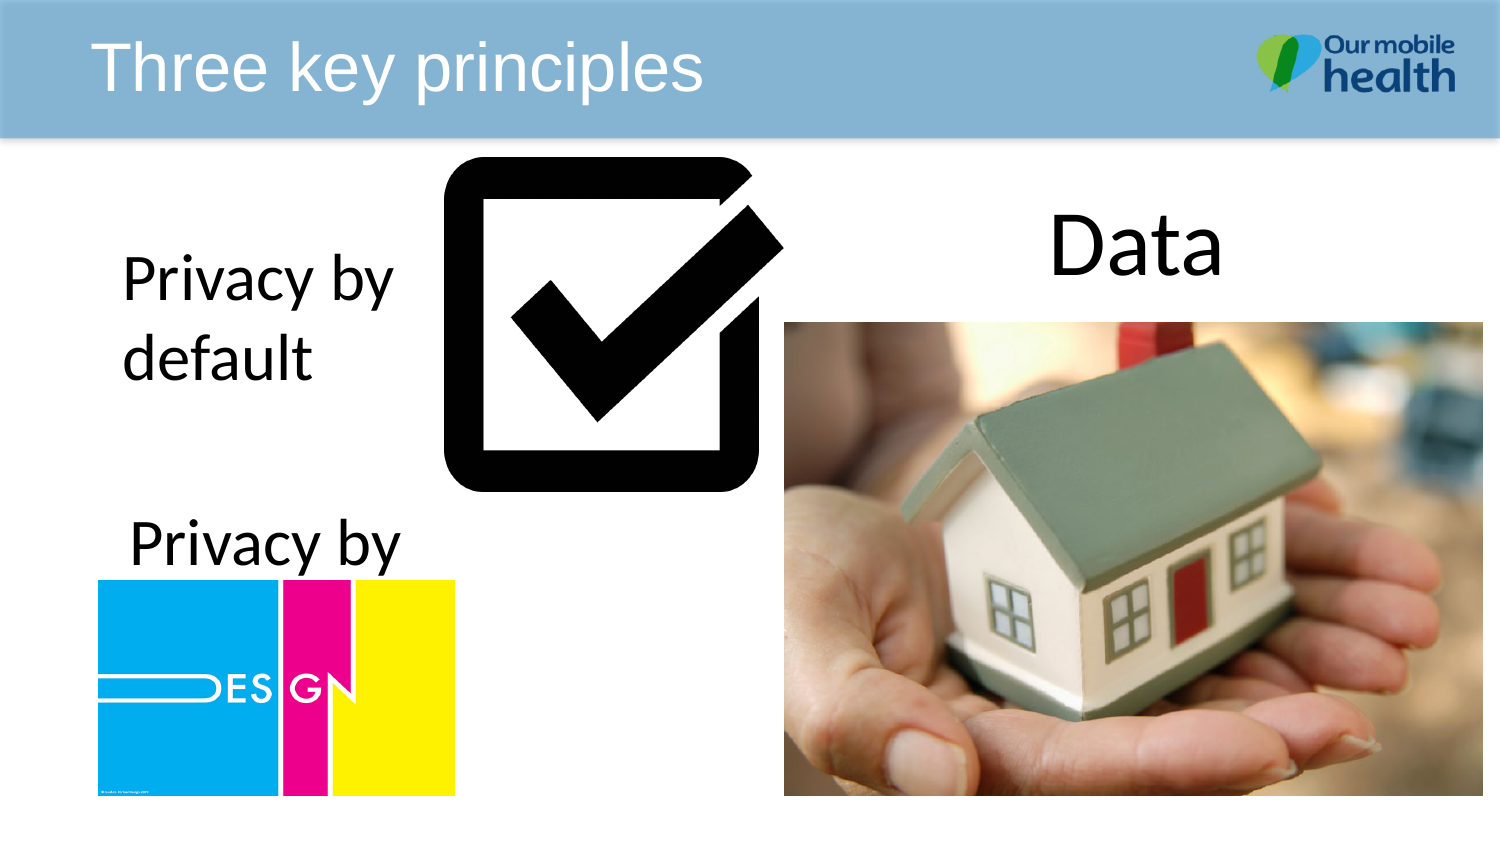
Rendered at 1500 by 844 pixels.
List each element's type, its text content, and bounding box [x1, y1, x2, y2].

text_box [783, 174, 1483, 796]
picture [1425, 31, 1455, 97]
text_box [105, 157, 785, 492]
title Three key principles [75, 11, 1425, 117]
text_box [97, 491, 456, 796]
